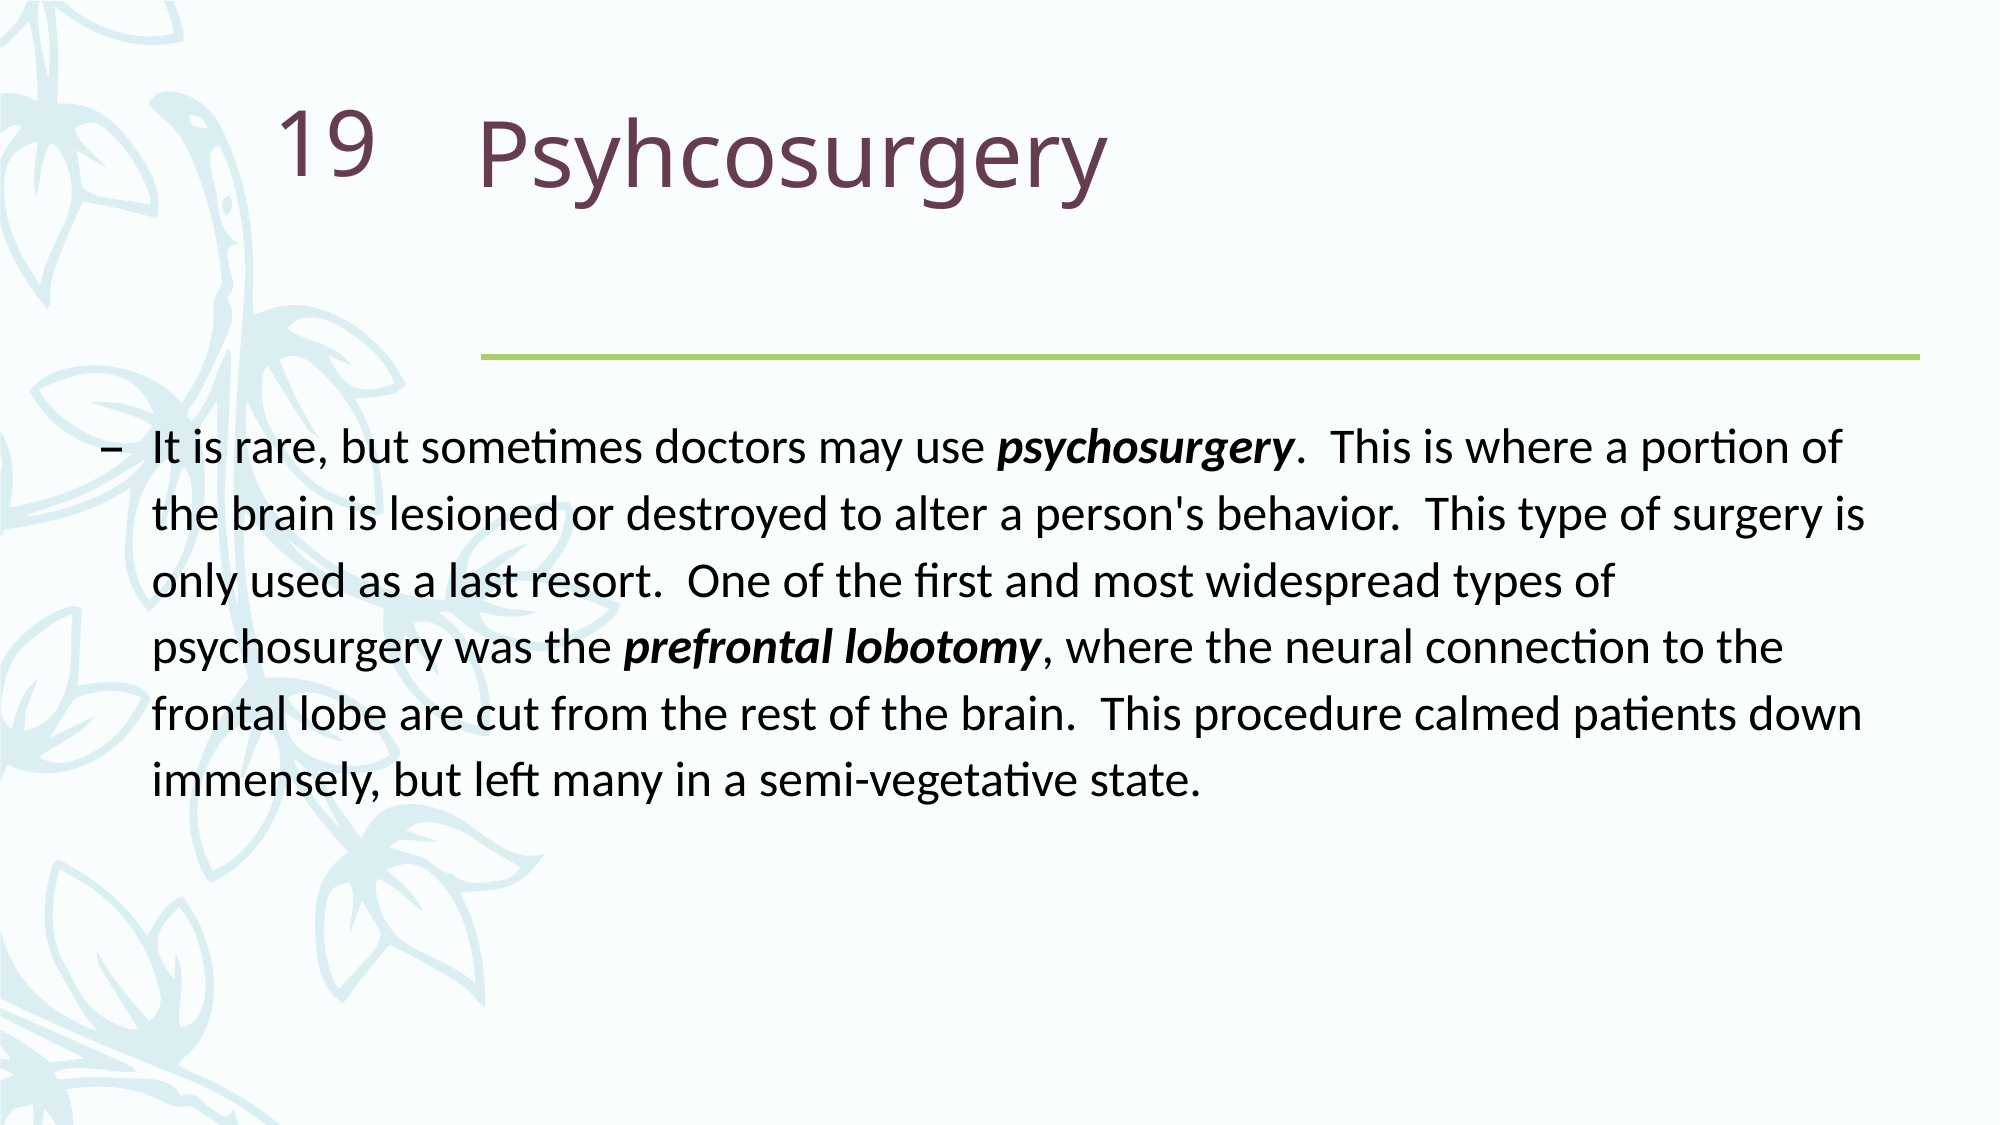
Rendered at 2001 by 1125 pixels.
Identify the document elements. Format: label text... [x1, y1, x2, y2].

list It is rare, but sometimes doctors may use psychosurgery. This is where a portion of the brain is lesioned or destroyed to alter a person's behavior. This type of surgery is only used as a last resort. One of the first and most widespread types of psychosurgery was the prefrontal lobotomy, where the neural connection to the frontal lobe are cut from the rest of the brain. This procedure calmed patients down immensely, but left many in a semi-vegetative state. [84, 399, 1920, 999]
title Psyhcosurgery [460, 93, 1920, 350]
slide_number 19 [84, 118, 394, 218]
